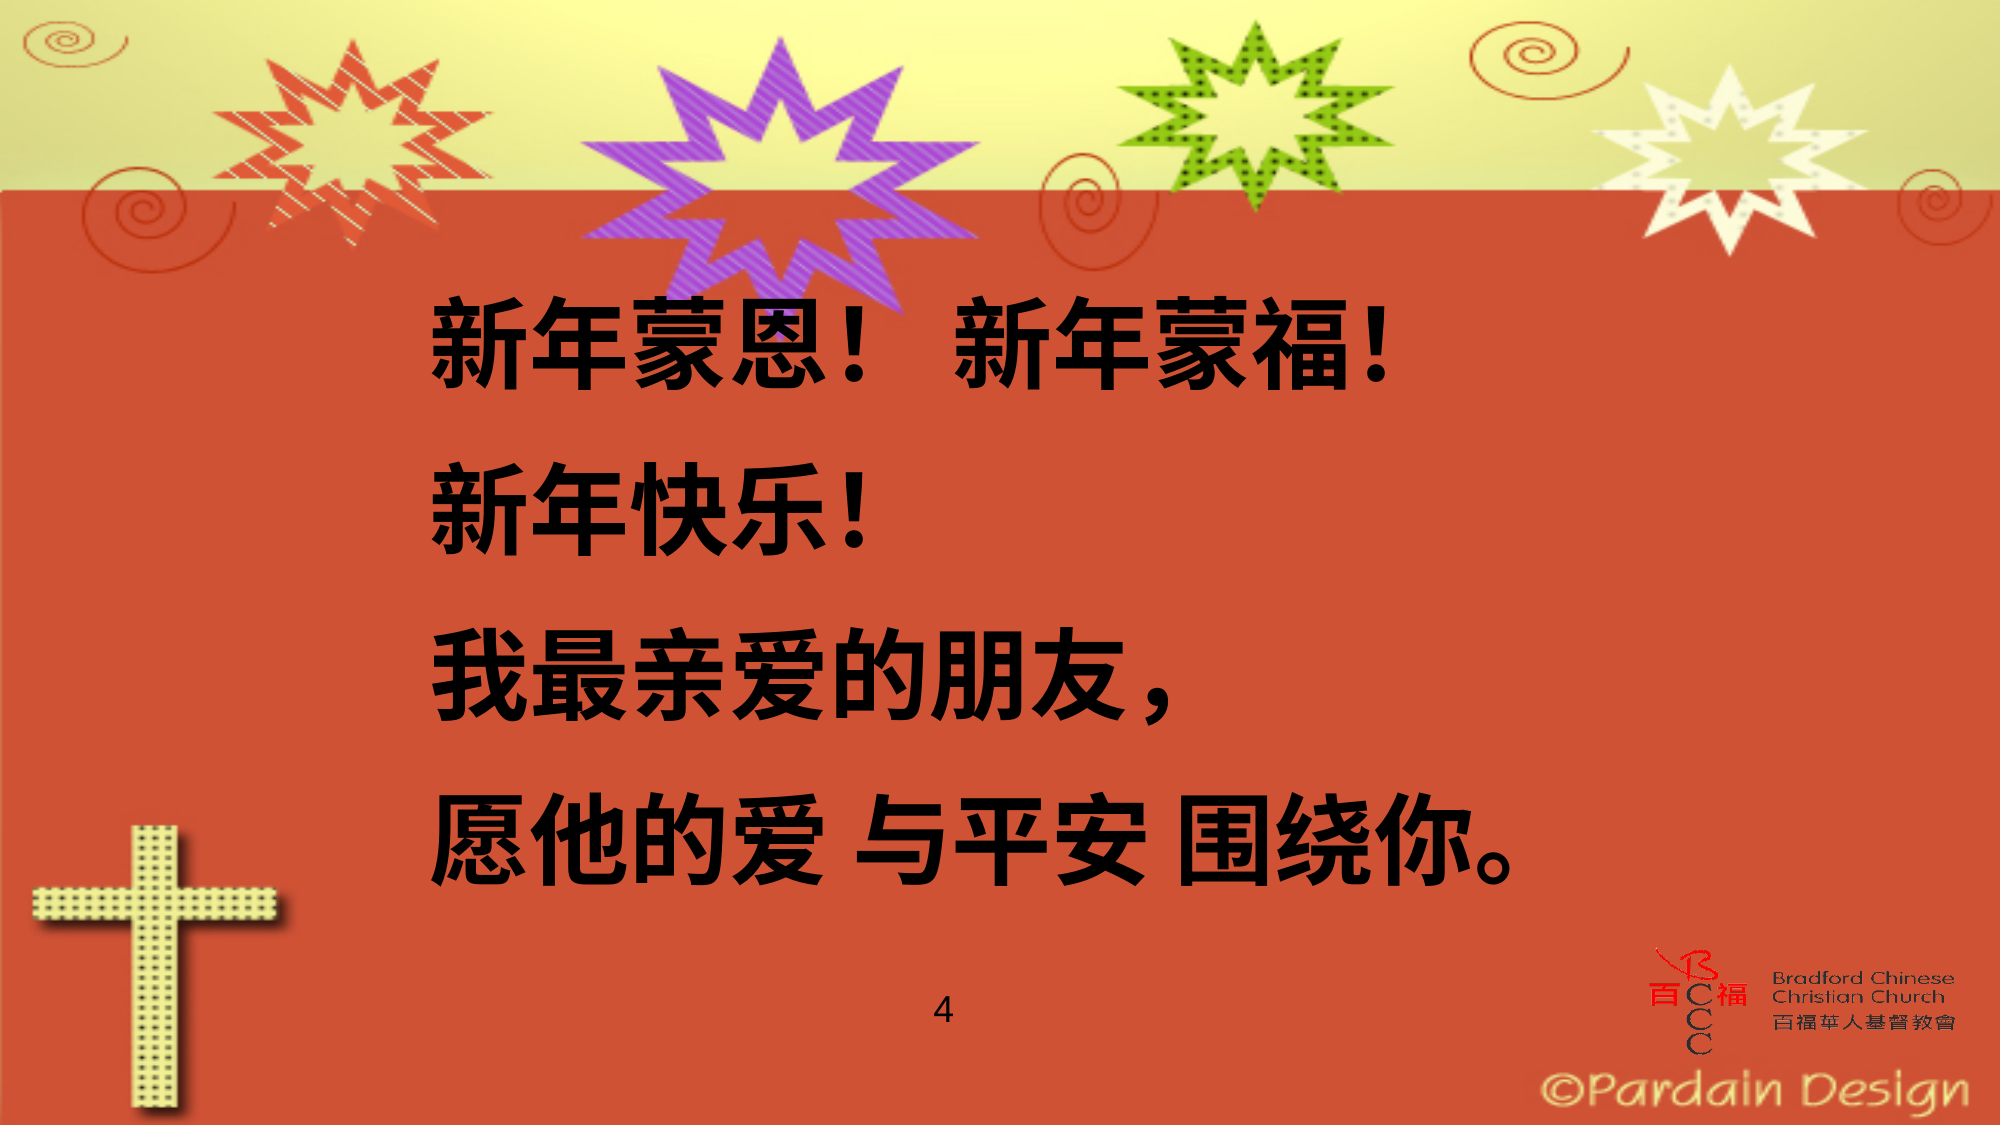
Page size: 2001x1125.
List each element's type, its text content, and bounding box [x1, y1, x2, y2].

text_box 4 [918, 977, 970, 1038]
picture [0, 0, 2000, 1125]
text_box 新年蒙恩！ 新年蒙福！ 新年快乐！ 我最亲爱的朋友， 愿他的爱 与平安 围绕你。 [414, 288, 1677, 968]
